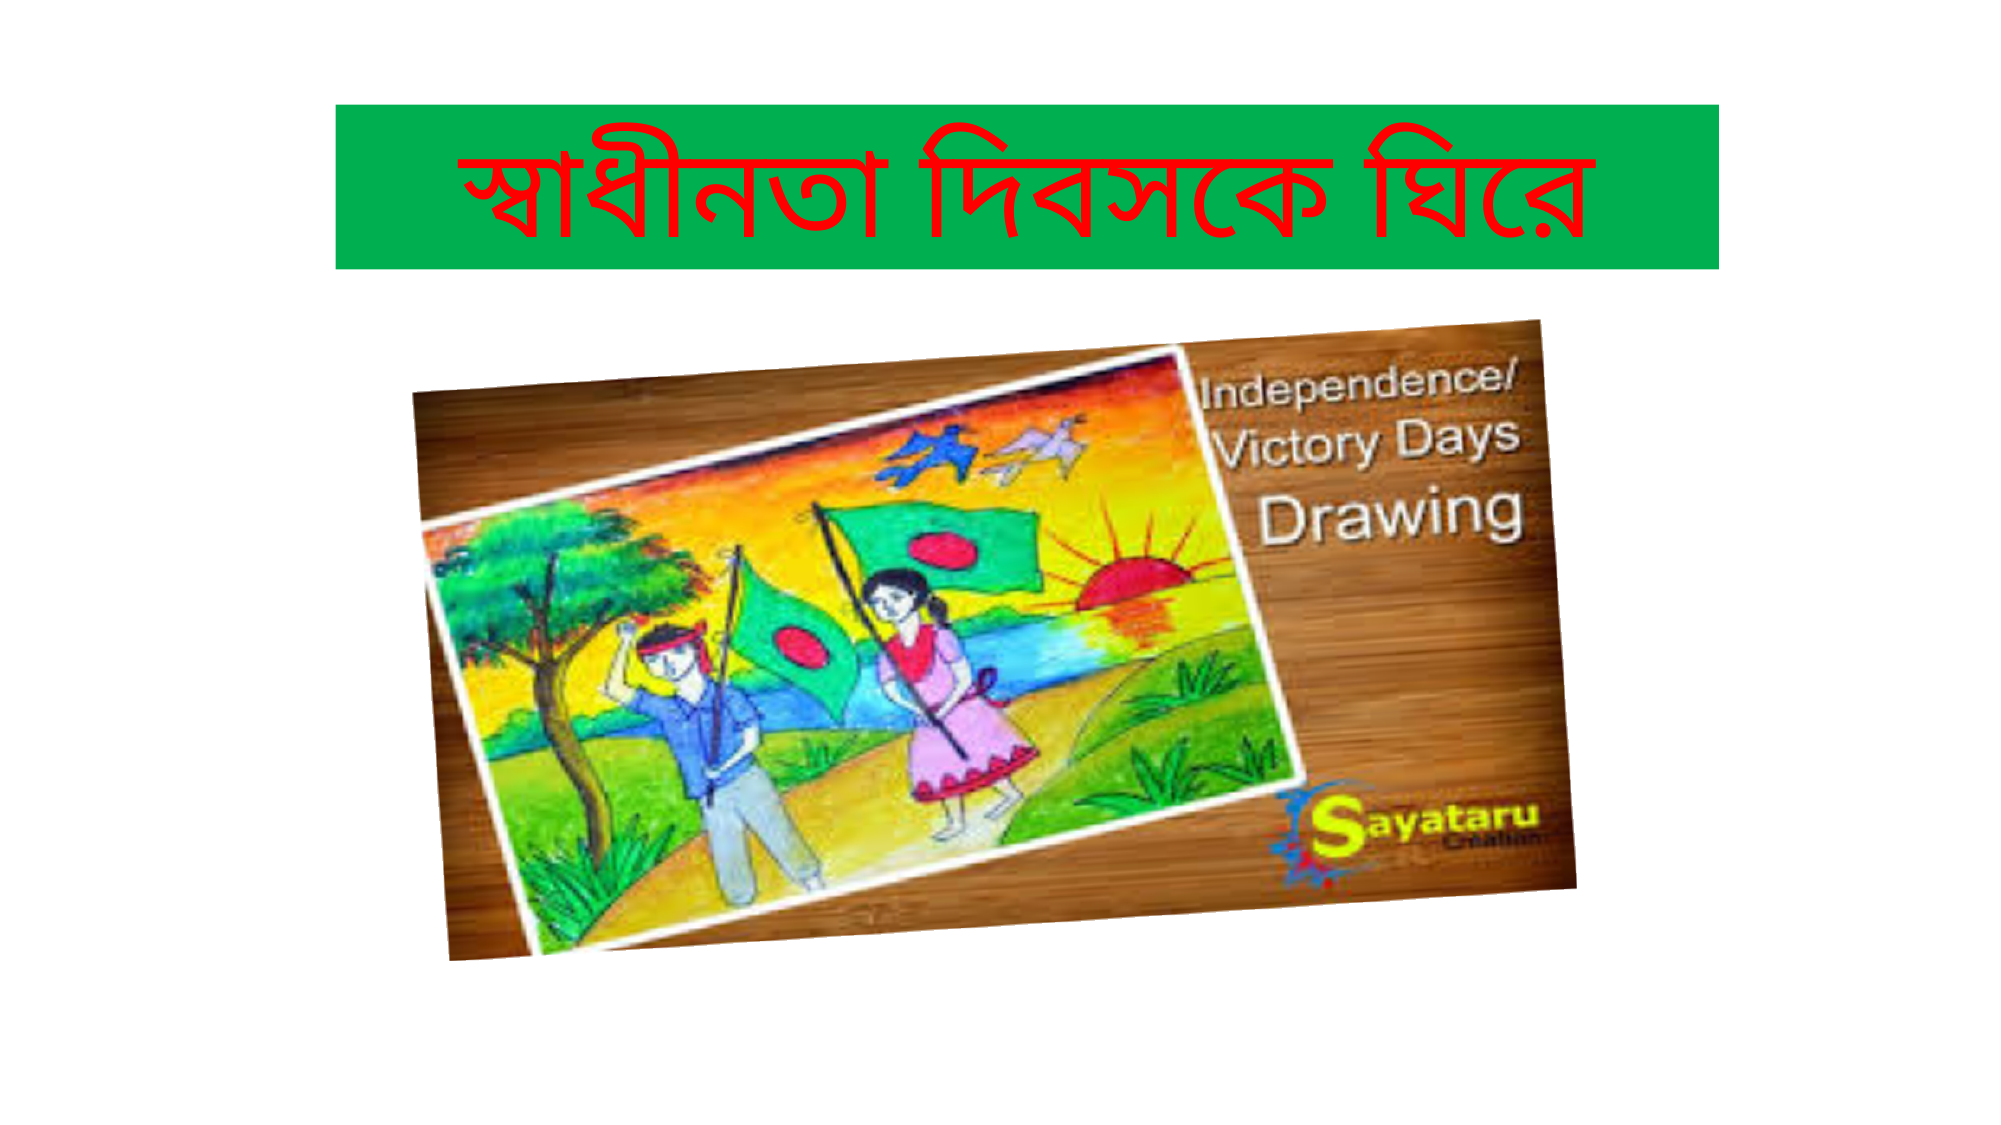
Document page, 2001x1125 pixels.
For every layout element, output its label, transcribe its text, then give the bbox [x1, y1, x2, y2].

picture [414, 320, 1576, 960]
text_box স্বাধীনতা দিবসকে ঘিরে [335, 104, 1719, 270]
